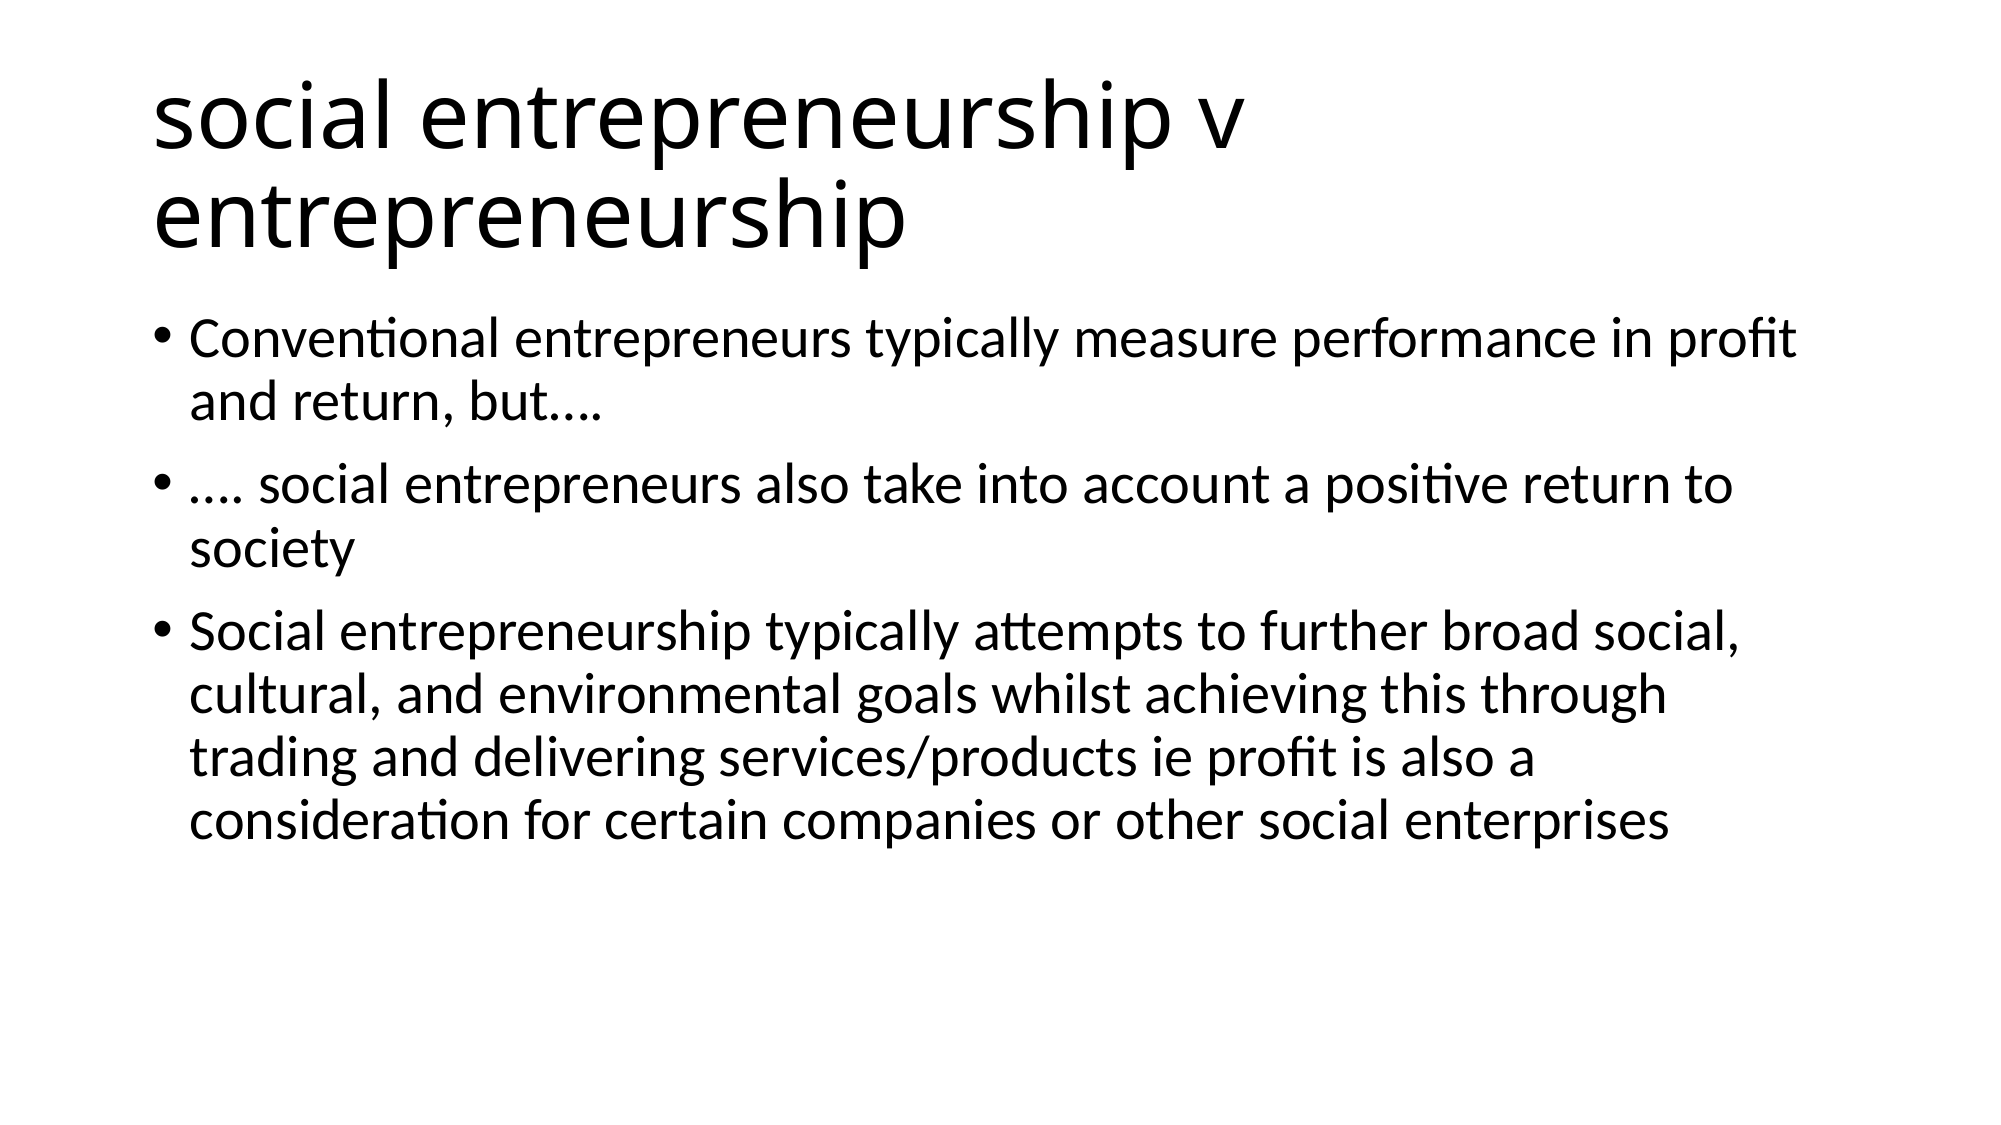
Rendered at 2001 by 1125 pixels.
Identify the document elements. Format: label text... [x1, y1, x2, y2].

list Conventional entrepreneurs typically measure performance in profit and return, but…. …. social entrepreneurs also take into account a positive return to society Social entrepreneurship typically attempts to further broad social, cultural, and environmental goals whilst achieving this through trading and delivering services/products ie profit is also a consideration for certain companies or other social enterprises [137, 299, 1863, 1014]
title social entrepreneurship v entrepreneurship [137, 59, 1863, 278]
